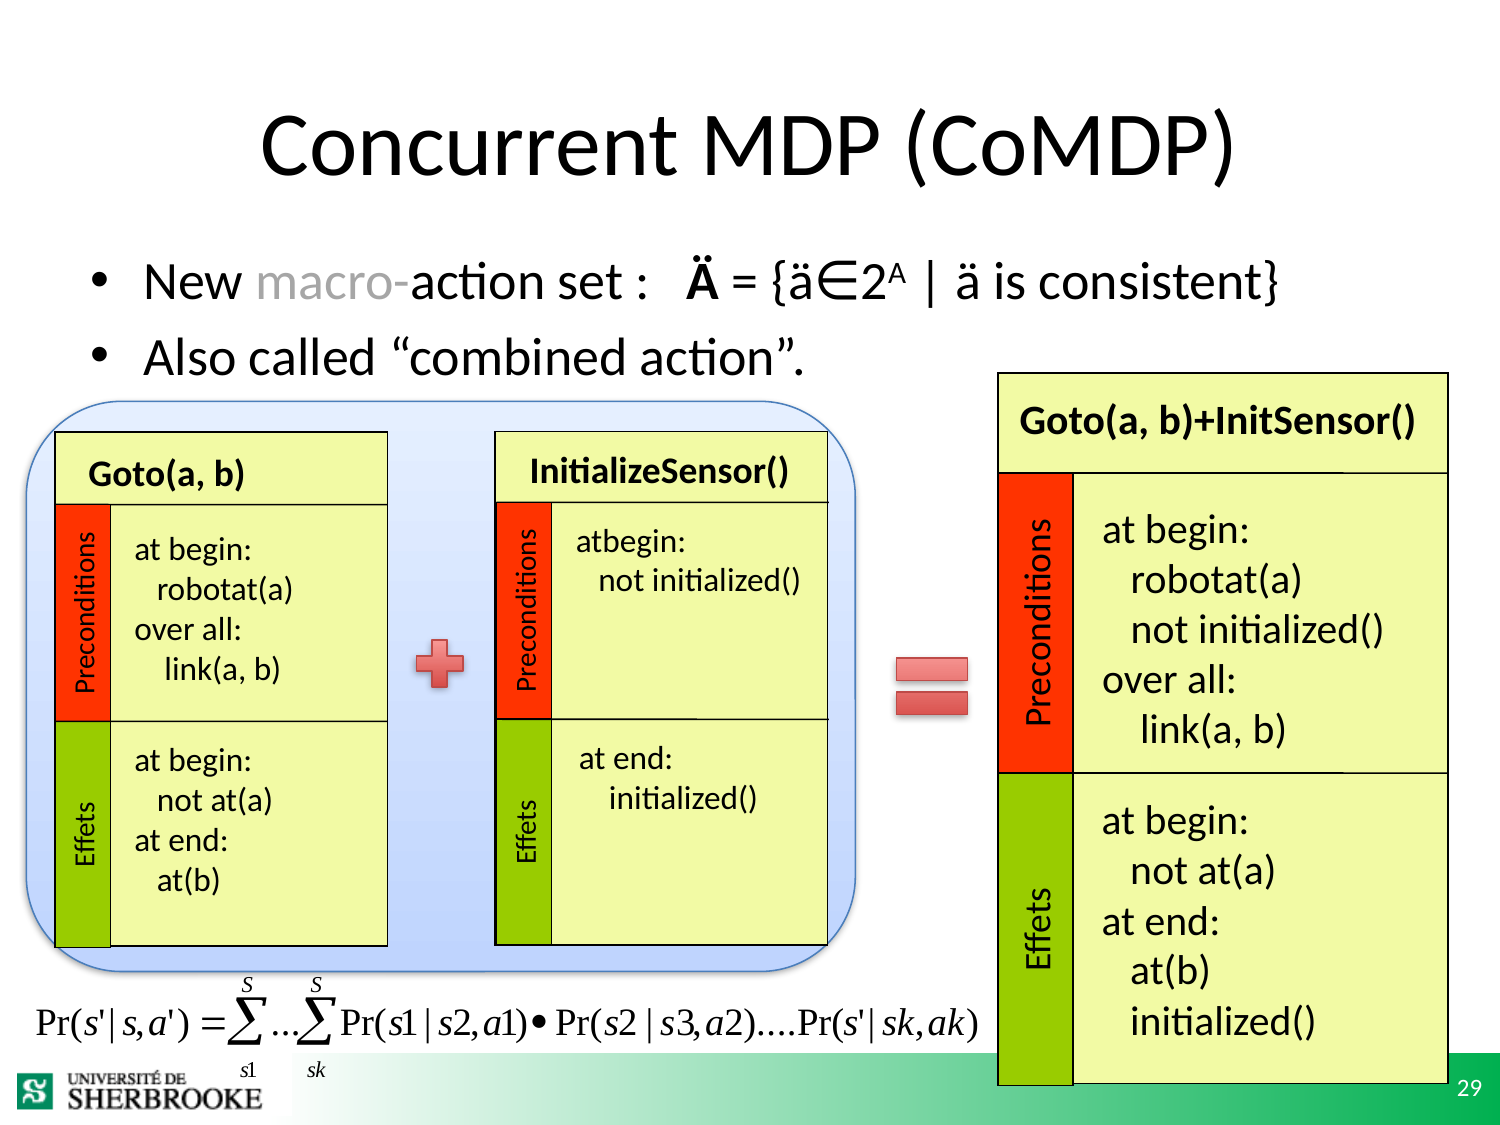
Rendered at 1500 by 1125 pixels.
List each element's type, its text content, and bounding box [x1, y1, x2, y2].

text_box Preconditions [997, 473, 1073, 772]
text_box Effets [997, 773, 1073, 1086]
picture [17, 1053, 292, 1116]
text_box Effets [54, 721, 111, 948]
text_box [30, 970, 984, 1082]
text_box InitializeSensor() [514, 439, 813, 499]
text_box [55, 432, 388, 504]
text_box [25, 400, 857, 969]
text_box at end: initialized() [564, 728, 799, 824]
text_box [416, 639, 464, 688]
text_box at begin: robotat(a) not initialized() over all: link(a, b) [1087, 494, 1401, 759]
text_box Goto(a, b)+InitSensor() [1004, 385, 1455, 451]
slide_number 29 [1147, 1056, 1498, 1117]
list New macro-action set : Ä = {ä∈2A | ä is consistent} Also called “combined action”. [75, 238, 1425, 397]
text_box [896, 657, 968, 681]
title Concurrent MDP (CoMDP) [75, 45, 1425, 233]
text_box at begin: not at(a) at end: at(b) initialized() [1086, 785, 1333, 1051]
text_box Goto(a, b) [73, 441, 299, 501]
text_box [111, 505, 388, 721]
text_box [494, 431, 828, 946]
text_box Preconditions [54, 504, 111, 721]
text_box Preconditions [496, 502, 552, 719]
text_box at begin: robotat(a) over all: link(a, b) [119, 519, 367, 695]
text_box Effets [496, 720, 552, 946]
text_box atbegin: not initialized() [561, 511, 818, 606]
text_box [111, 722, 388, 946]
text_box [896, 691, 968, 715]
text_box at begin: not at(a) at end: at(b) [119, 730, 364, 905]
text_box [997, 372, 1448, 1084]
